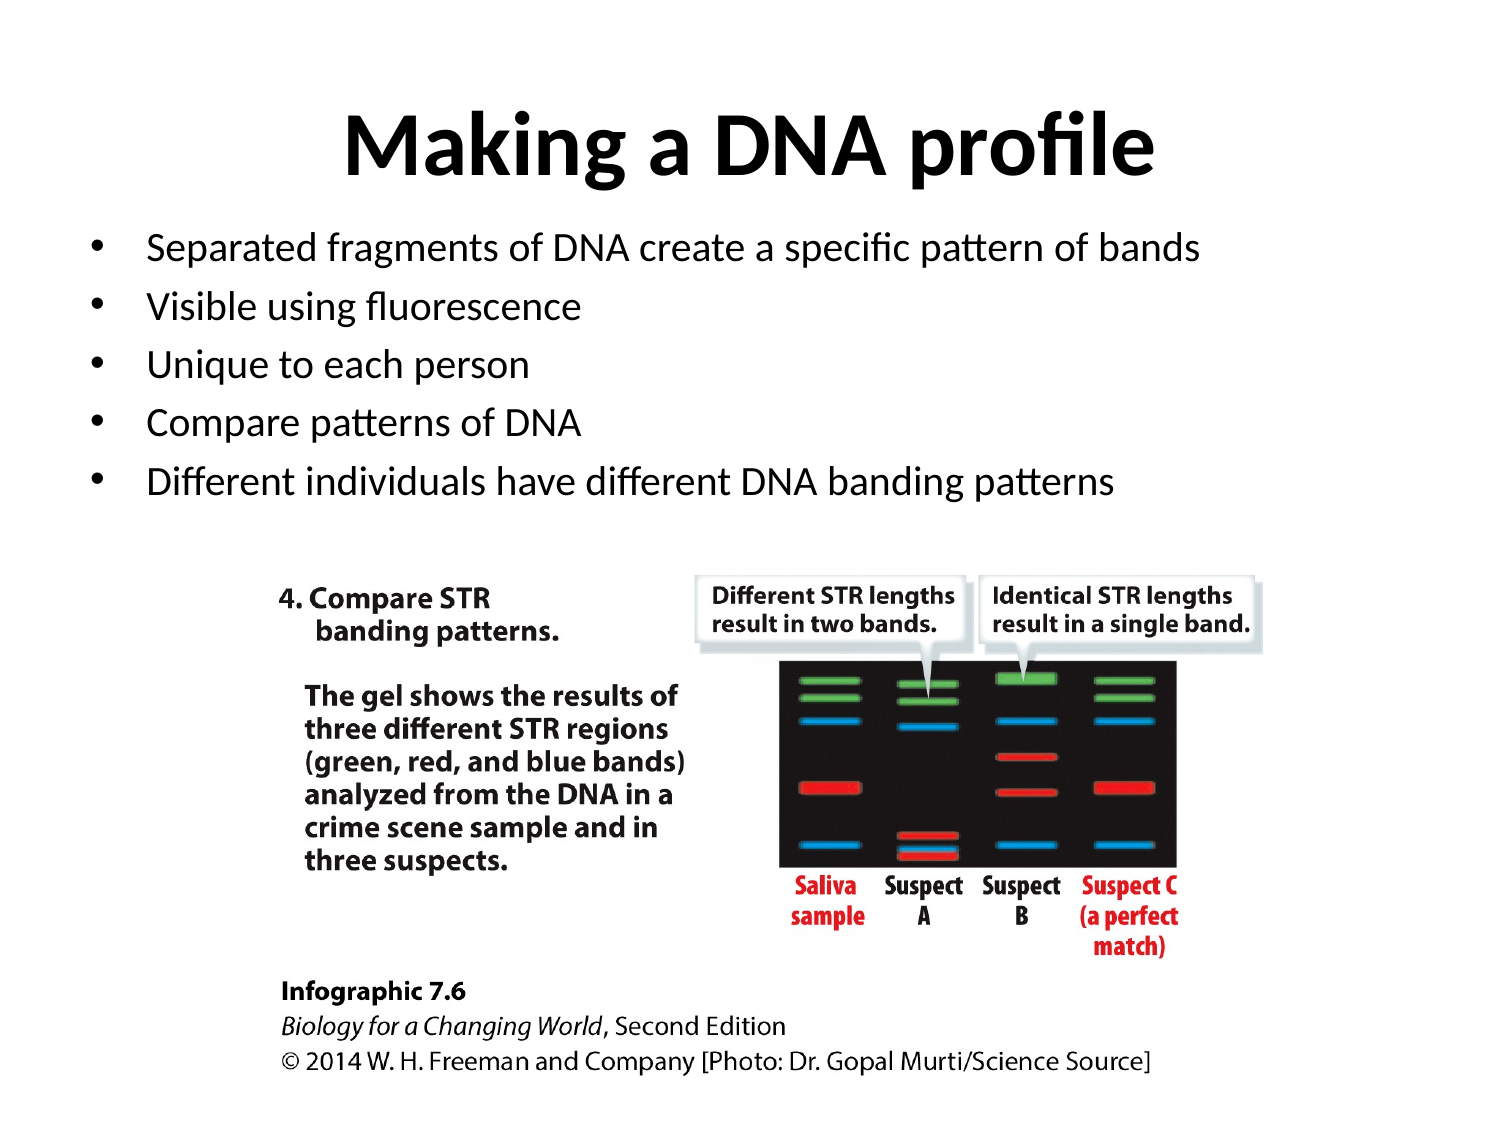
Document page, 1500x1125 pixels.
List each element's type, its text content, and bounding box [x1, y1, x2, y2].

title Making a DNA profile [75, 45, 1425, 212]
picture [269, 574, 1271, 1080]
list Separated fragments of DNA create a specific pattern of bands Visible using fluorescence Unique to each person Compare patterns of DNA Different individuals have different DNA banding patterns [75, 212, 1425, 538]
